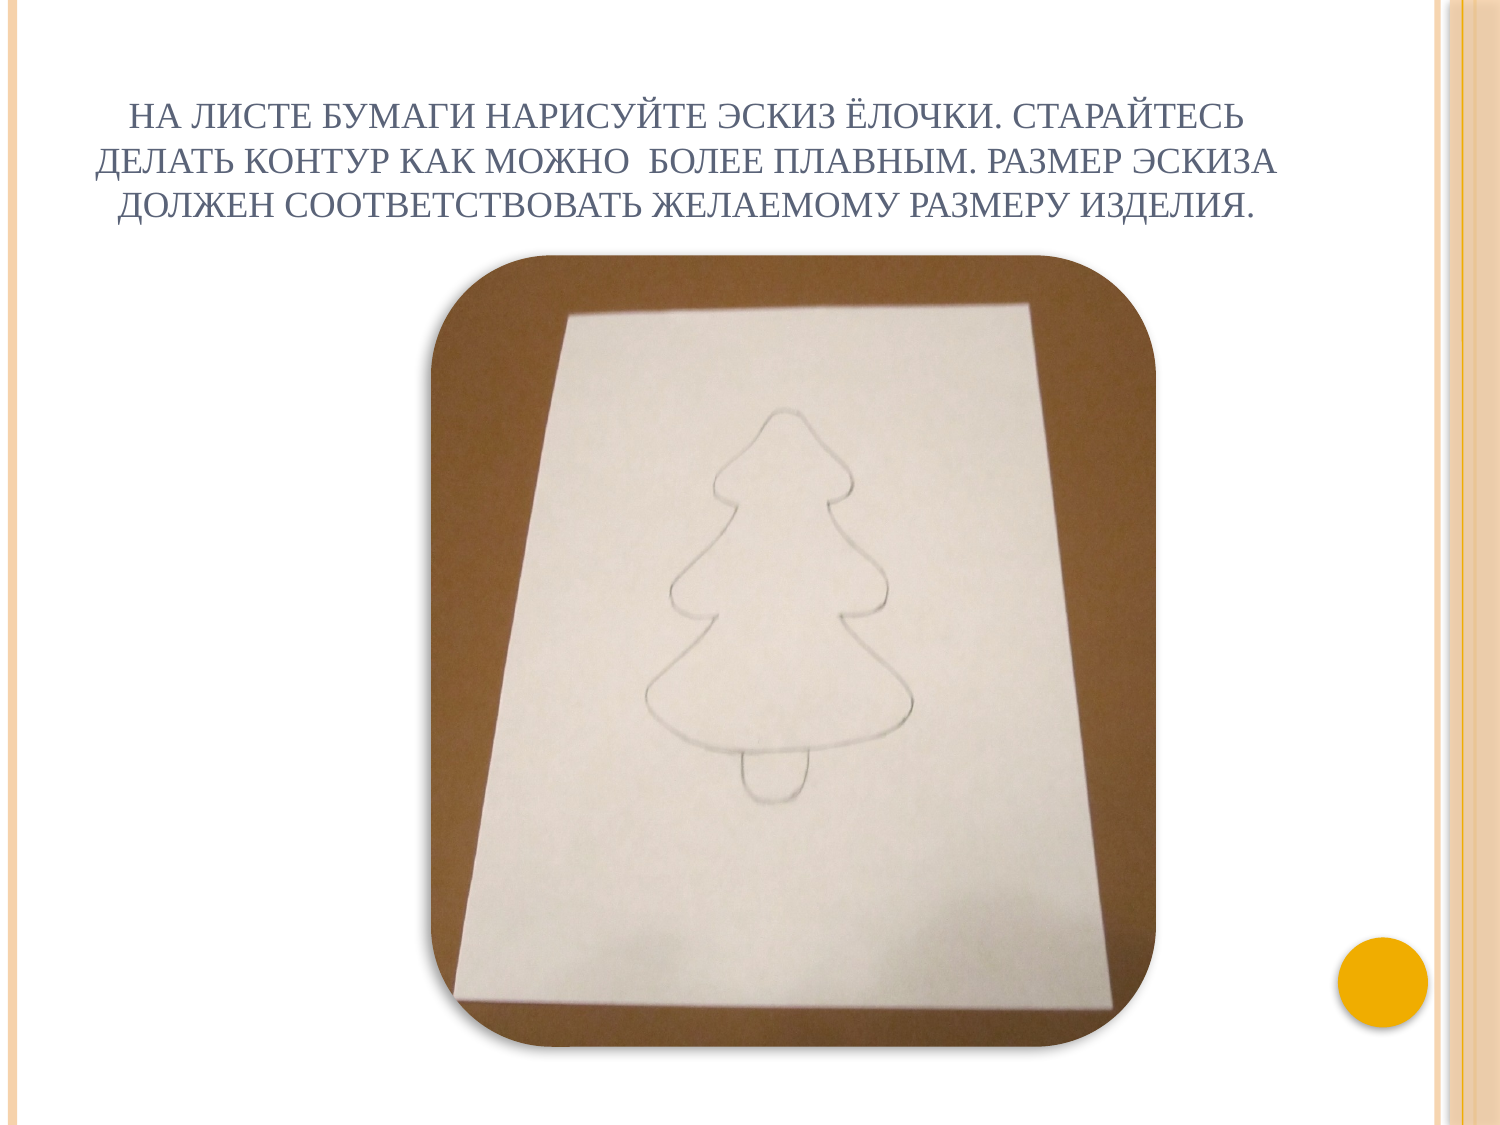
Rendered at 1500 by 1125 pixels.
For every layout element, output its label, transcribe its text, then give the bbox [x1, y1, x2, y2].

picture [430, 254, 1157, 1048]
title На листе бумаги нарисуйте эскиз ёлочки. Старайтесь делать контур как можно более плавным. Размер эскиза должен соответствовать желаемому размеру изделия. [75, 45, 1300, 233]
